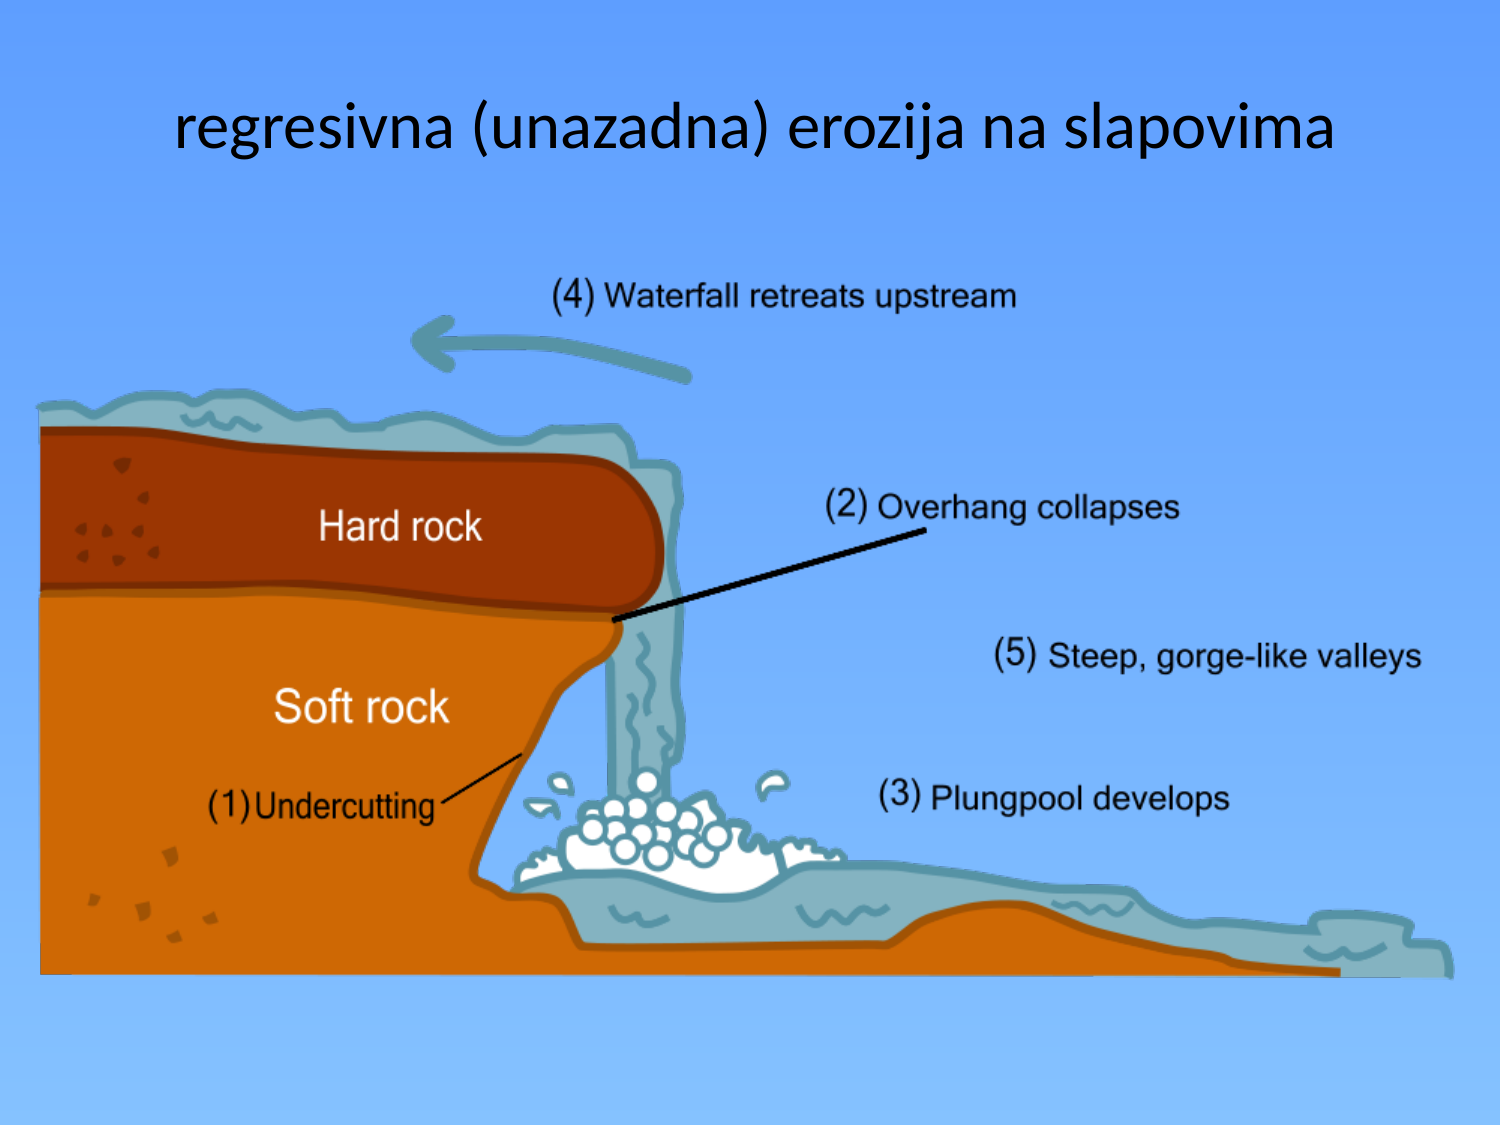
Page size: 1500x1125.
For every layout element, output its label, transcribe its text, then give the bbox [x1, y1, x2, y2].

picture [0, 224, 1500, 1051]
text_box regresivna (unazadna) erozija na slapovima [87, 74, 1425, 170]
